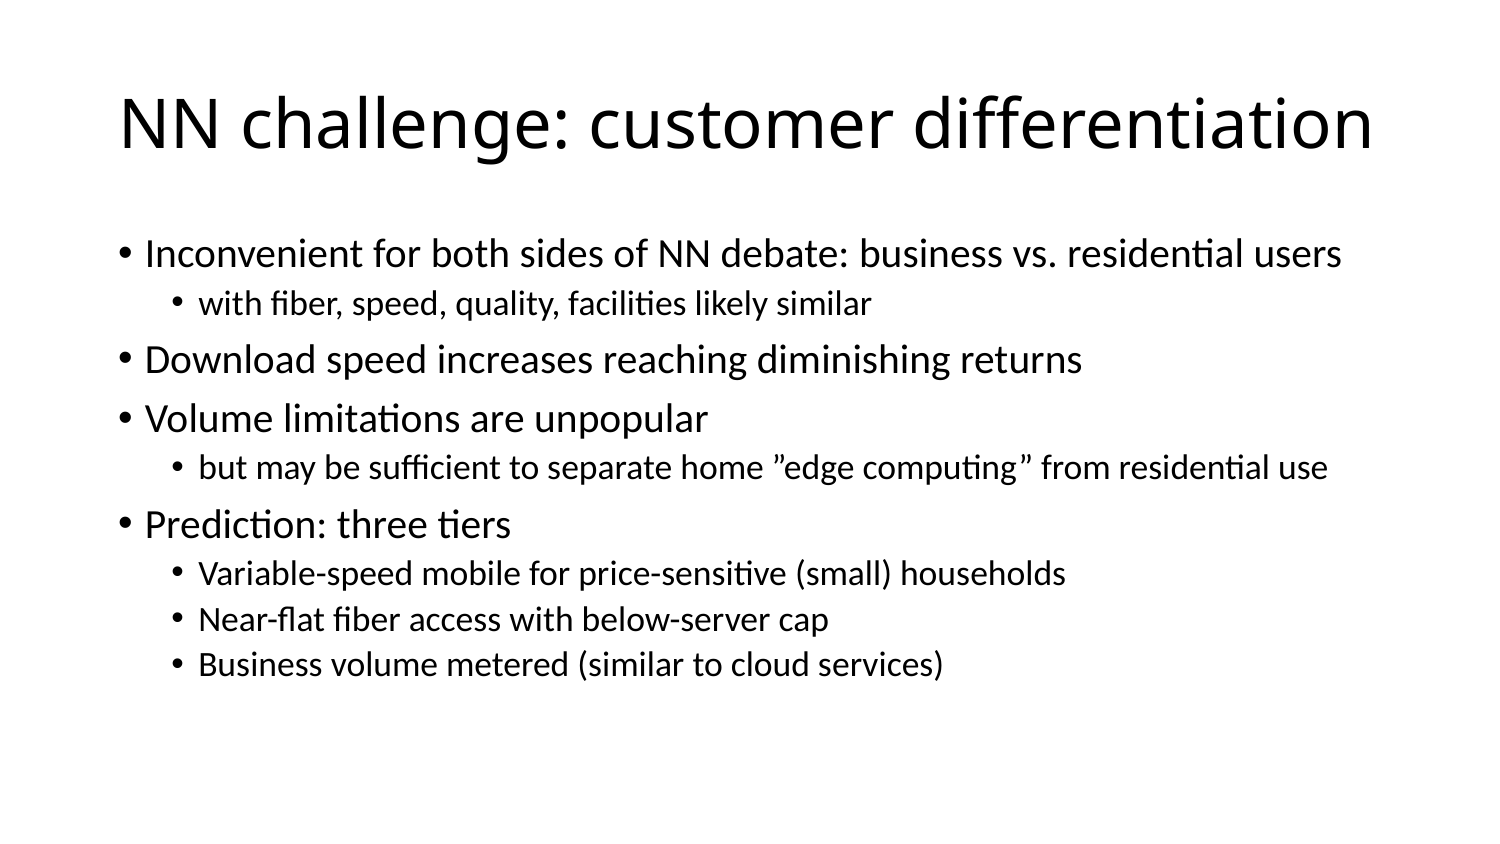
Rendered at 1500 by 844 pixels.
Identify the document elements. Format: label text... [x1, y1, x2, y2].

list Inconvenient for both sides of NN debate: business vs. residential users with fiber, speed, quality, facilities likely similar Download speed increases reaching diminishing returns Volume limitations are unpopular but may be sufficient to separate home ”edge computing” from residential use Prediction: three tiers Variable-speed mobile for price-sensitive (small) households Near-flat fiber access with below-server cap Business volume metered (similar to cloud services) [103, 224, 1397, 760]
title NN challenge: customer differentiation [103, 44, 1397, 208]
